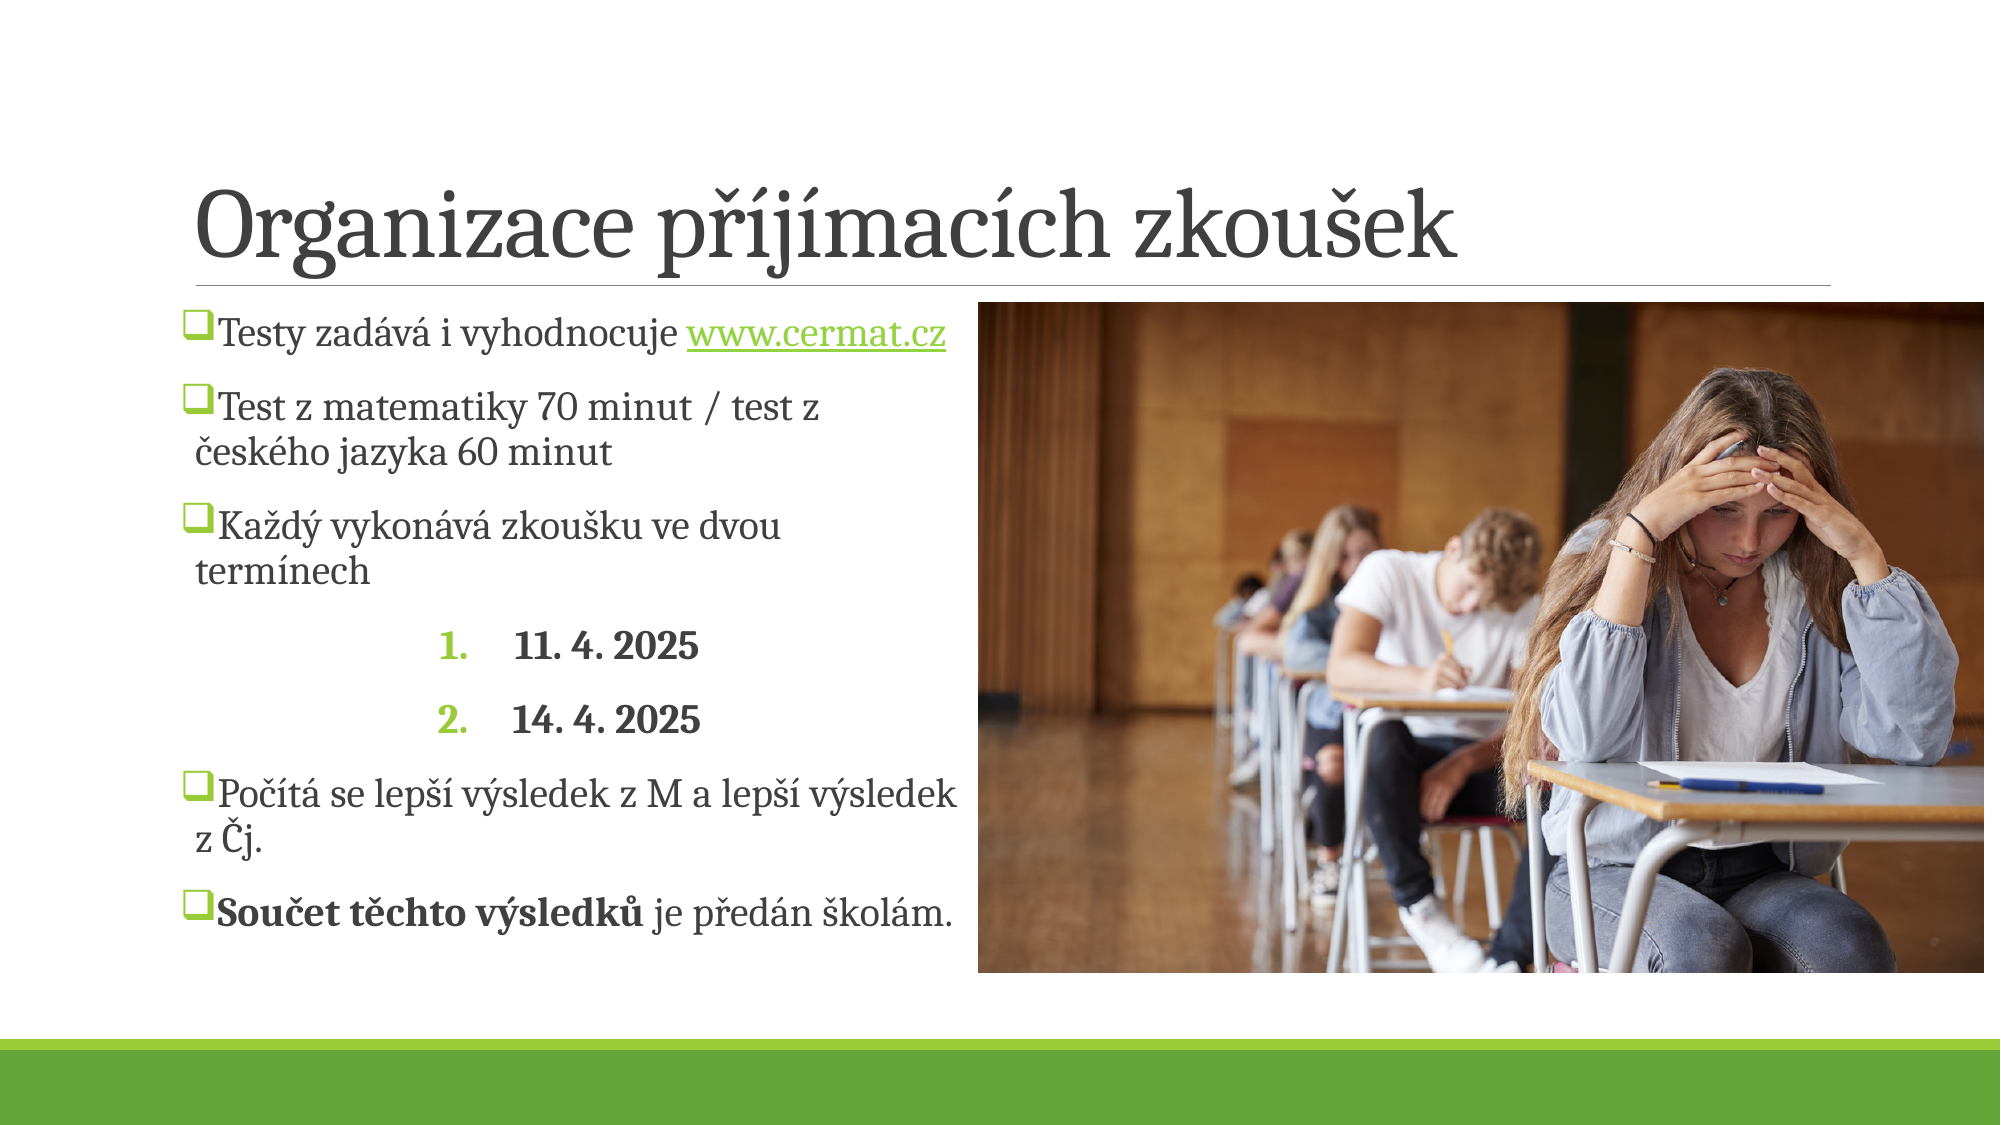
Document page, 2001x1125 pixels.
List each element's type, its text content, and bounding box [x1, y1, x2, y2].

title Organizace příjímacích zkoušek [180, 47, 1830, 285]
list Testy zadává i vyhodnocuje www.cermat.cz Test z matematiky 70 minut / test z českého jazyka 60 minut Každý vykonává zkoušku ve dvou termínech 11. 4. 2025 14. 4. 2025 Počítá se lepší výsledek z M a lepší výsledek z Čj. Součet těchto výsledků je předán školám. [180, 302, 960, 1103]
picture [977, 302, 1984, 974]
